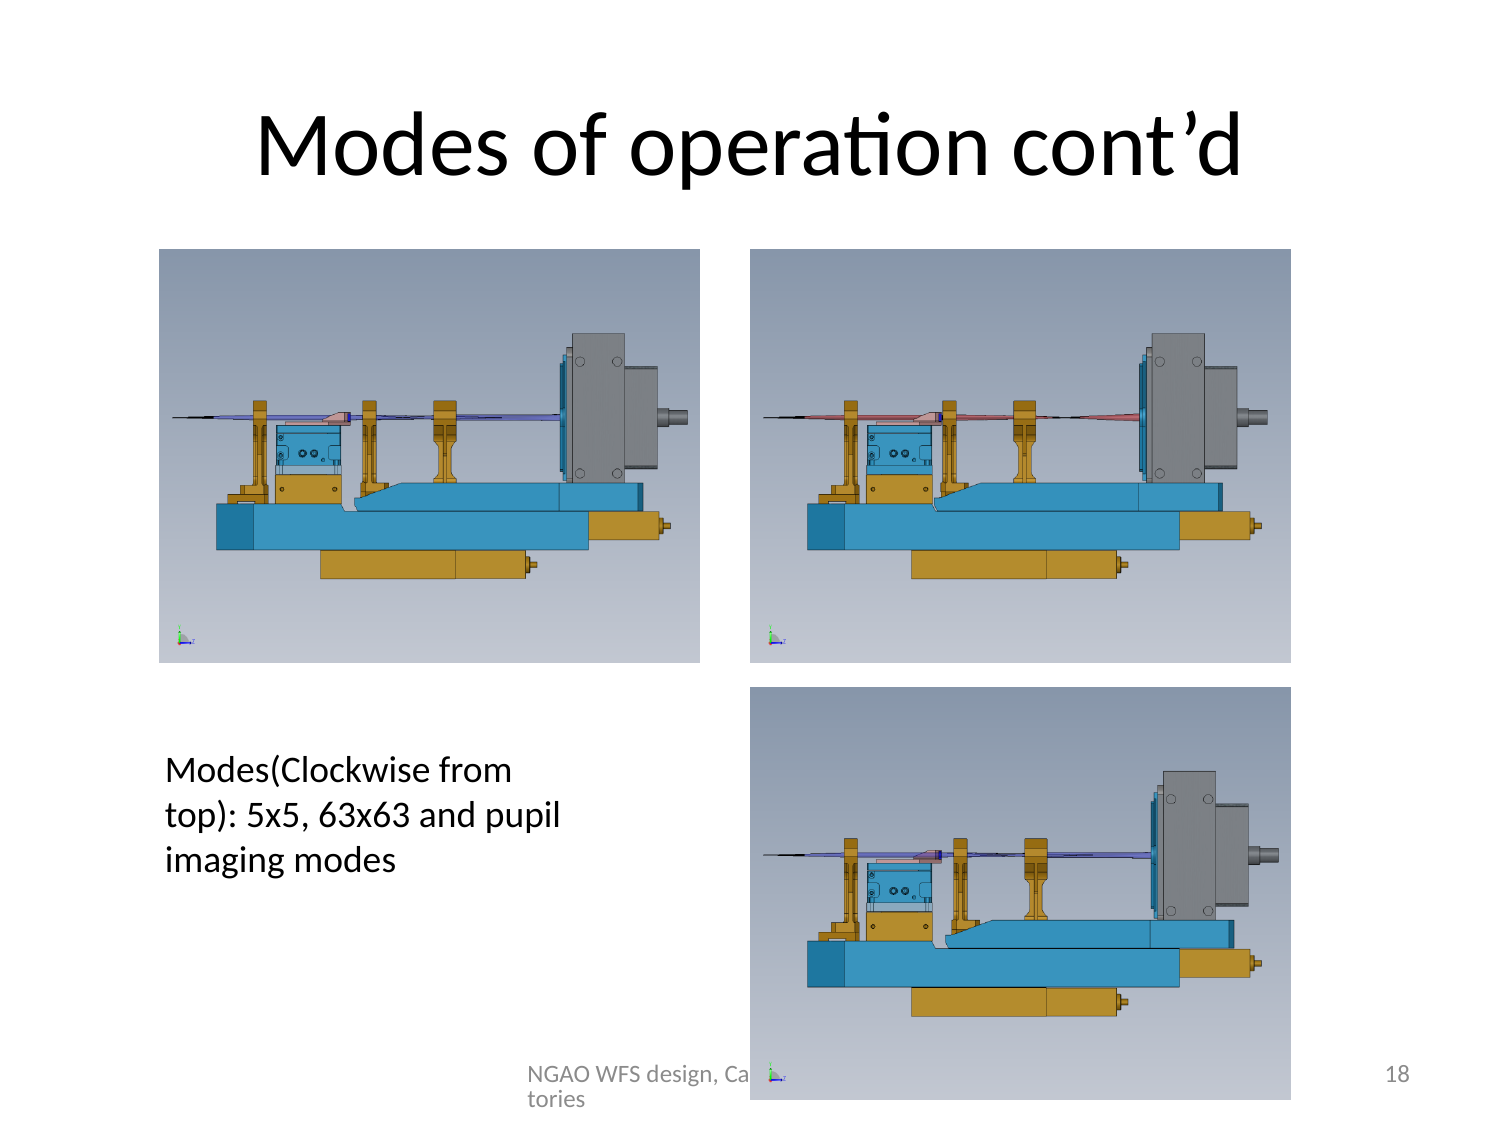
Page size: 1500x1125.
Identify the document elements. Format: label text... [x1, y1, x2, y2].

footer NGAO WFS design, Caltech Optical Observatories [512, 1042, 744, 1103]
text_box Modes(Clockwise from top): 5x5, 63x63 and pupil imaging modes [149, 737, 600, 888]
title Modes of operation cont’d [75, 45, 1425, 233]
picture [749, 249, 1291, 663]
picture [749, 687, 1291, 1101]
picture [159, 249, 701, 663]
slide_number 18 [1293, 1042, 1425, 1103]
